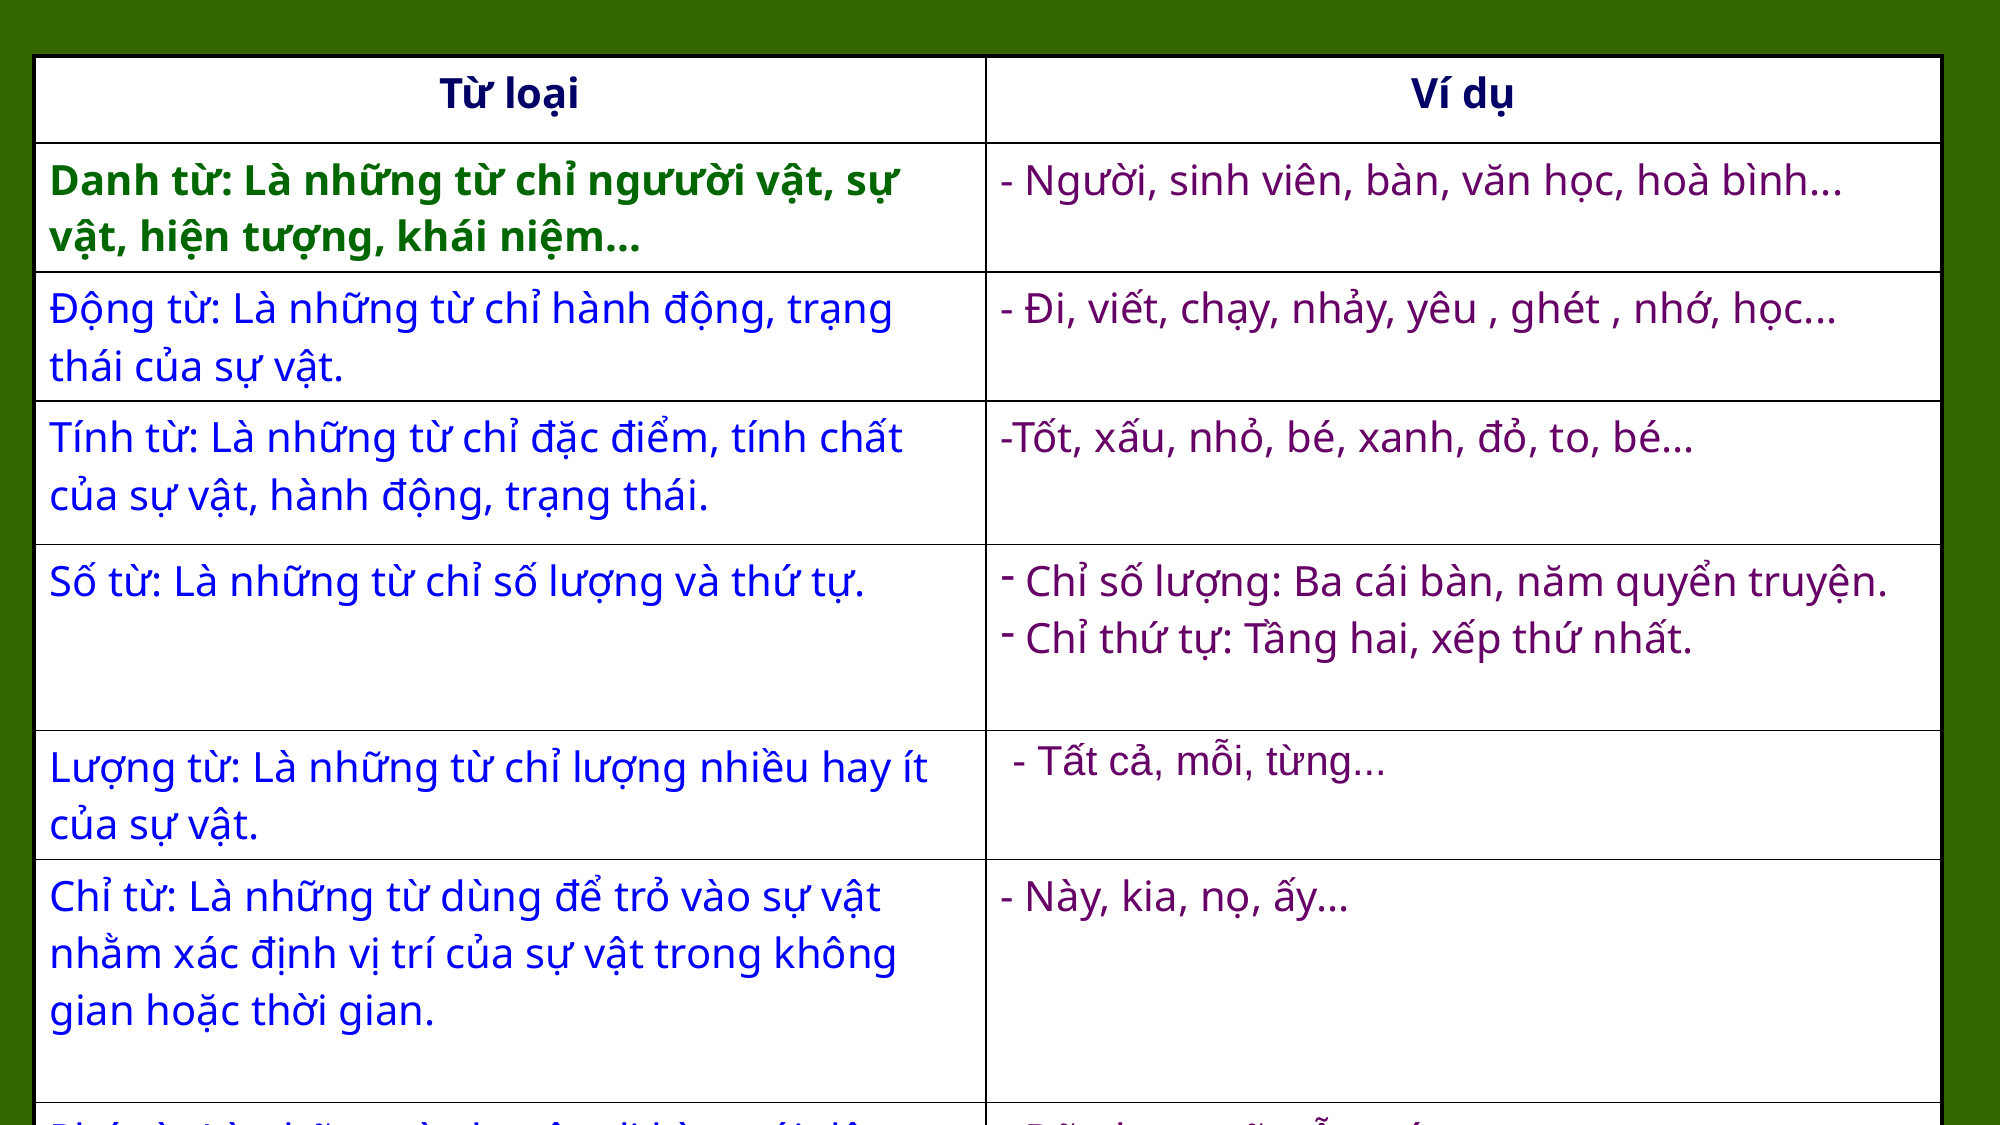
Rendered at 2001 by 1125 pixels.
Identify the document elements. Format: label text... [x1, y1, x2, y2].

table_cell - Người, sinh viên, bàn, văn học, hoà bình... [987, 144, 1940, 271]
table_header Từ loại [36, 58, 985, 142]
table_cell Số từ: Là những từ chỉ số lượng và thứ tự. [36, 545, 985, 730]
table_cell -Tốt, xấu, nhỏ, bé, xanh, đỏ, to, bé... [987, 402, 1940, 544]
table_header Ví dụ [987, 58, 1940, 142]
table_cell Phó từ: Là những tù chuyên đi kèm với động từ, tính từ để bổ sung ý nghĩa cho động từ, tính từ. [36, 1103, 985, 1125]
table_cell Tính từ: Là những từ chỉ đặc điểm, tính chất của sự vật, hành động, trạng thái. [36, 402, 985, 544]
table_cell Danh từ: Là những từ chỉ ngưười vật, sự vật, hiện tượng, khái niệm... [36, 144, 985, 271]
table_cell - Tất cả, mỗi, từng... [987, 731, 1940, 859]
table_cell - Đi, viết, chạy, nhảy, yêu , ghét , nhớ, học... [987, 273, 1940, 400]
table_cell - Này, kia, nọ, ấy... [987, 860, 1940, 1102]
table_cell Chỉ từ: Là những từ dùng để trỏ vào sự vật nhằm xác định vị trí của sự vật trong không gian hoặc thời gian. [36, 860, 985, 1102]
table_cell Động từ: Là những từ chỉ hành động, trạng thái của sự vật. [36, 273, 985, 400]
table_cell Chỉ số lượng: Ba cái bàn, năm quyển truyện. Chỉ thứ tự: Tầng hai, xếp thứ nhất. [987, 545, 1940, 730]
table_cell - Đã, đang, sẽ, vẫn, cứ ... [987, 1103, 1940, 1125]
table_cell Lượng từ: Là những từ chỉ lượng nhiều hay ít của sự vật. [36, 731, 985, 859]
